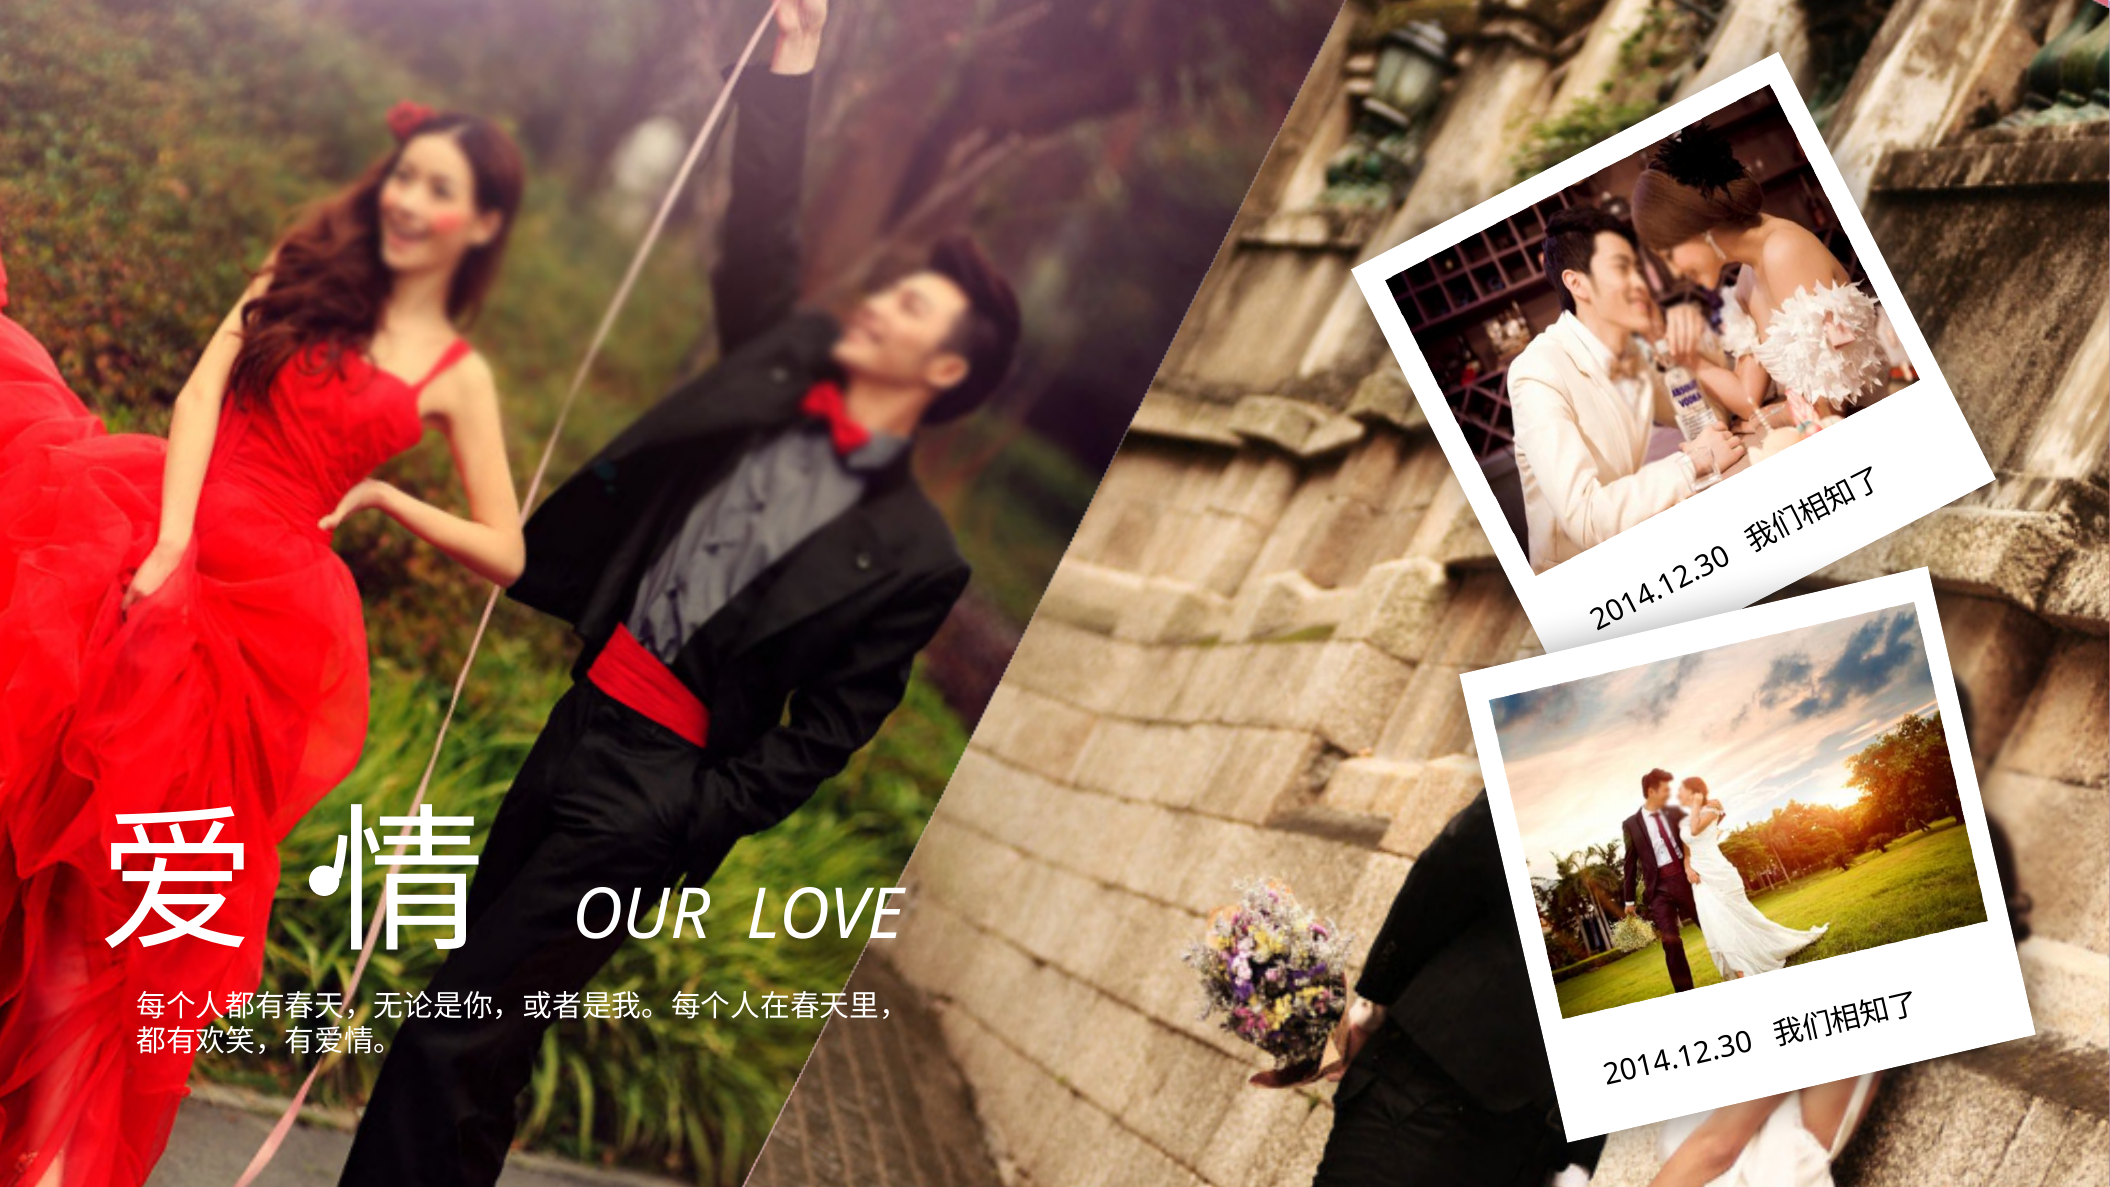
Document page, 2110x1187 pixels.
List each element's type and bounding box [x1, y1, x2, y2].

text_box [1507, 614, 1988, 1095]
text_box [1433, 134, 1914, 615]
picture [0, 0, 2110, 1187]
